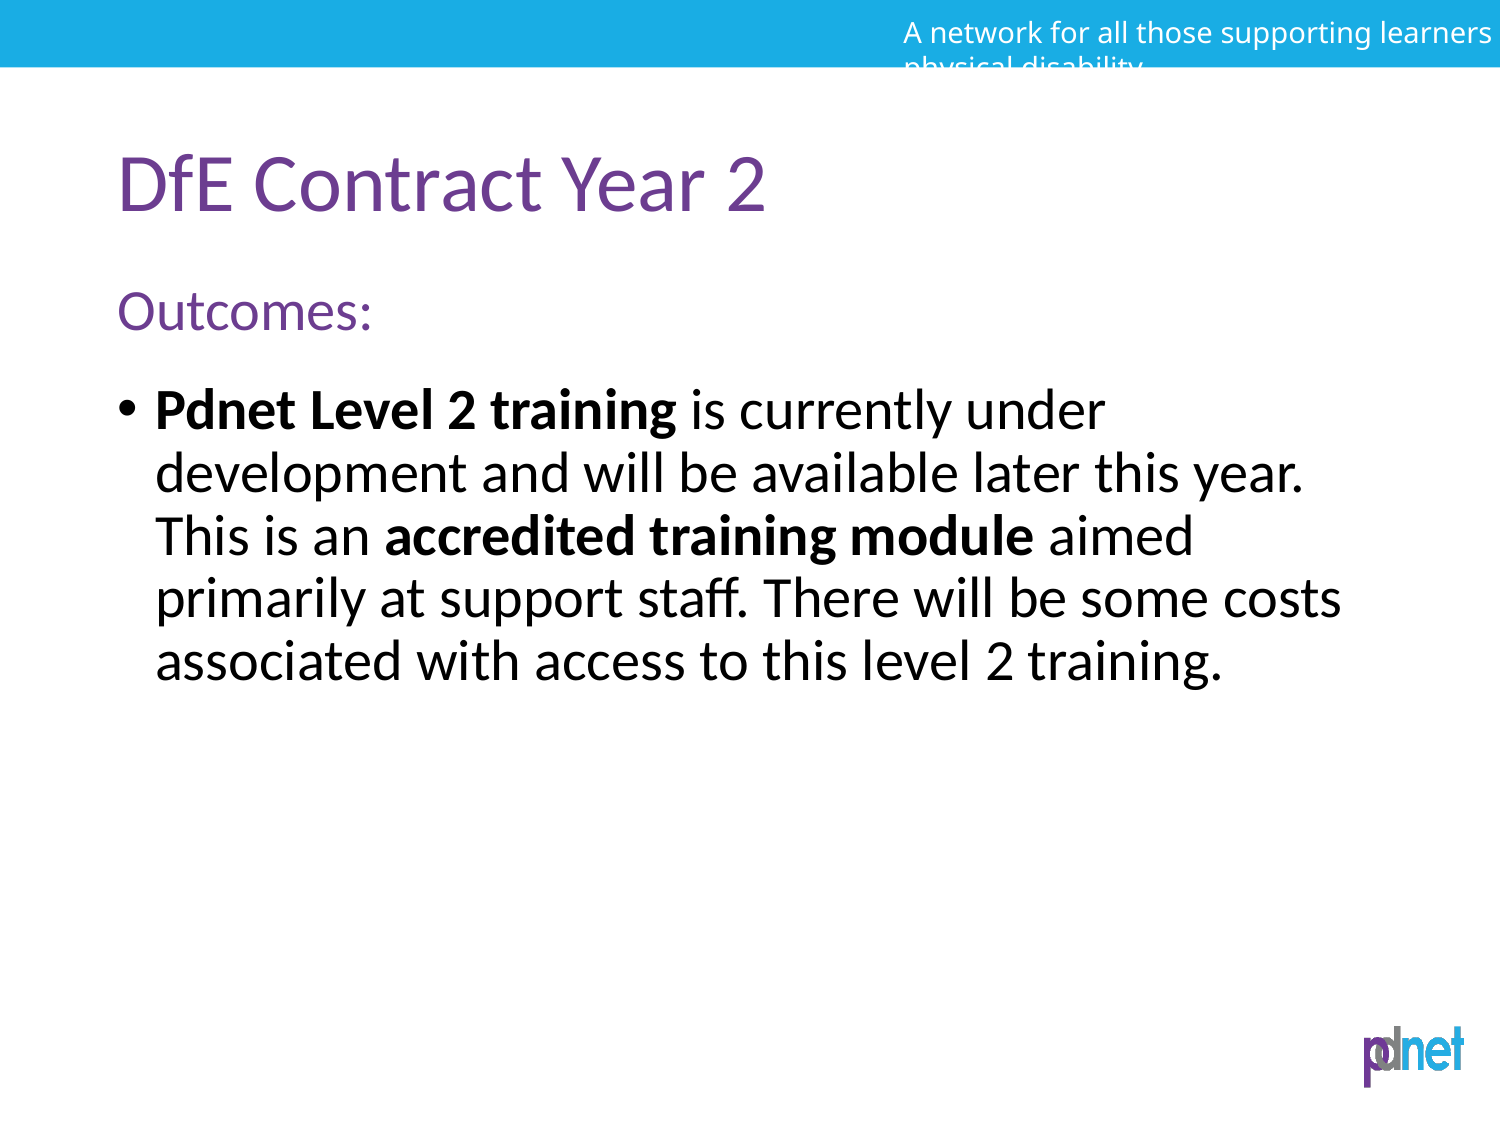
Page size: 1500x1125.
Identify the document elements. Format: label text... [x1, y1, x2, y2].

title DfE Contract Year 2 [102, 131, 1397, 260]
list Outcomes: Pdnet Level 2 training is currently under development and will be available later this year. This is an accredited training module aimed primarily at support staff. There will be some costs associated with access to this level 2 training. [102, 259, 1421, 1028]
picture [1364, 1018, 1464, 1088]
